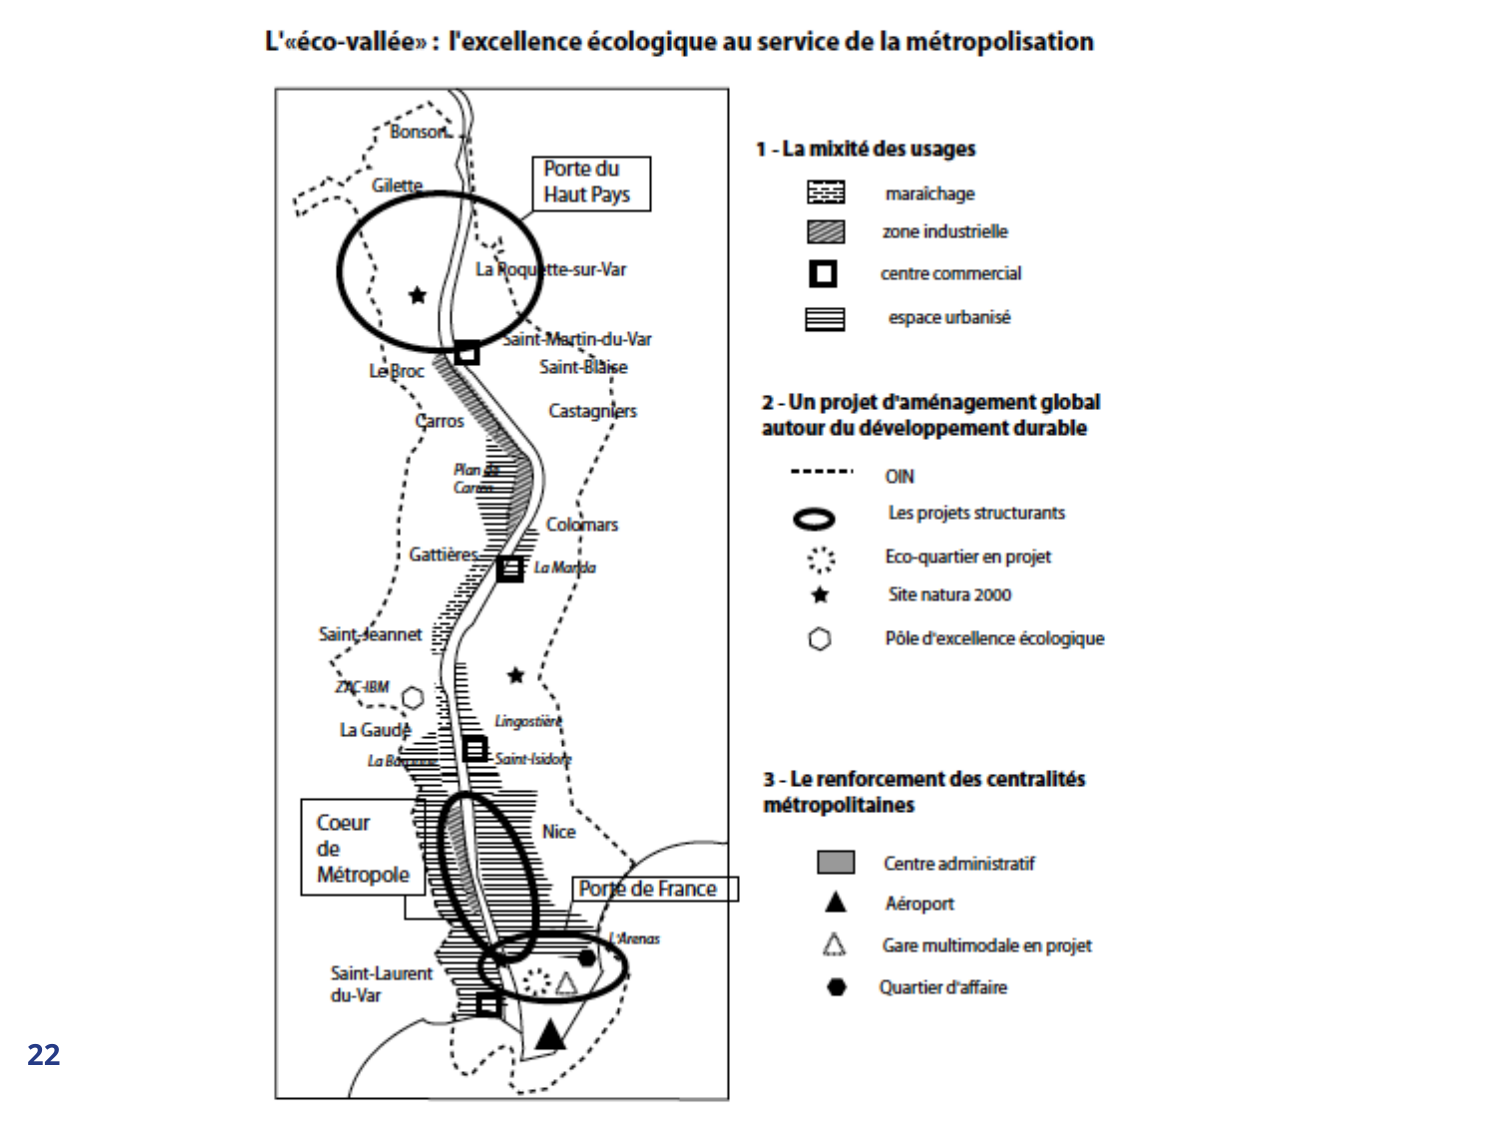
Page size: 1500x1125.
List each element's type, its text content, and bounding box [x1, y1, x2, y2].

slide_number 22 [0, 1025, 88, 1088]
picture [249, 0, 1113, 1120]
